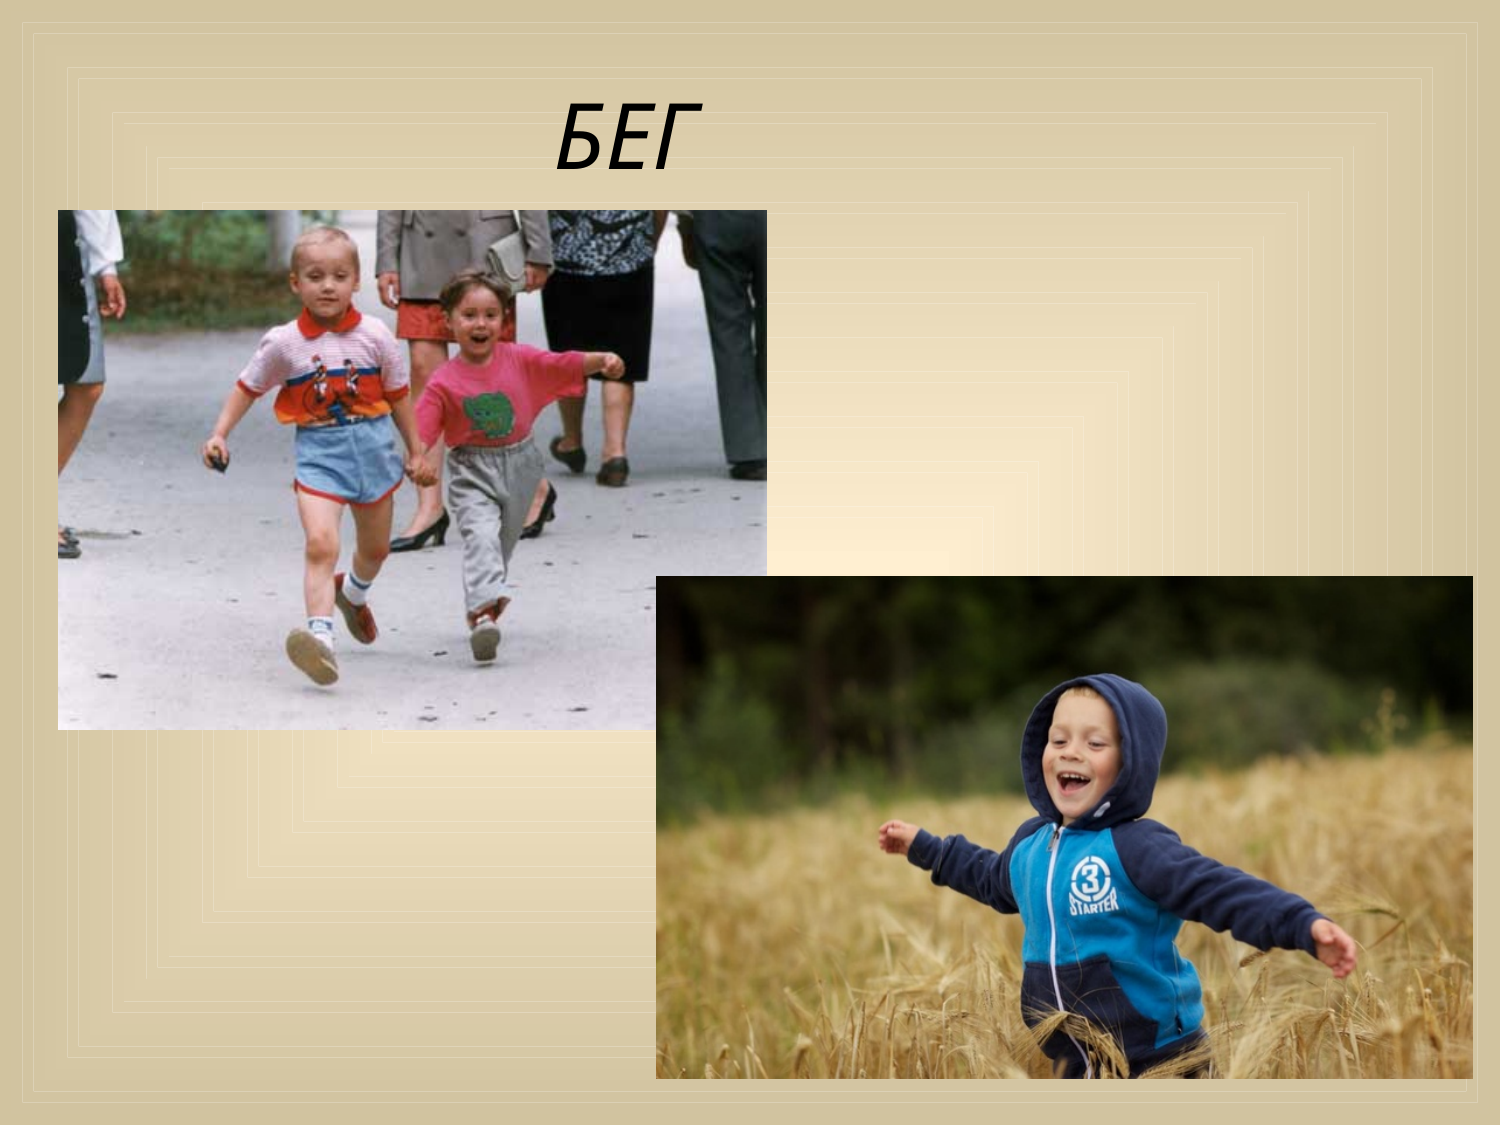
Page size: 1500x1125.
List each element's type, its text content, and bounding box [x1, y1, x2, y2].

text_box БЕГ [539, 70, 774, 195]
picture [58, 210, 1473, 1079]
